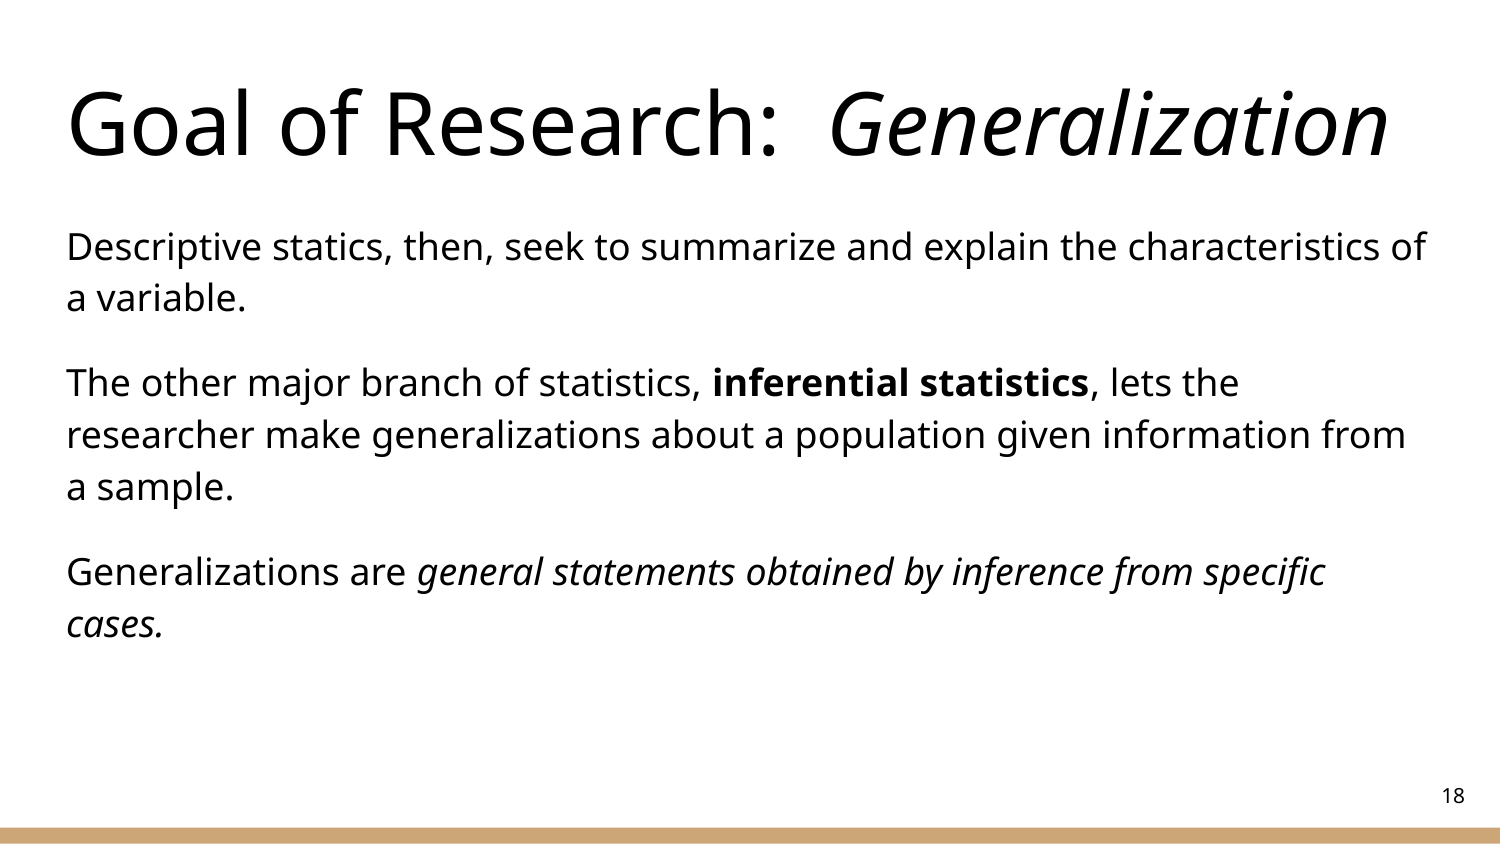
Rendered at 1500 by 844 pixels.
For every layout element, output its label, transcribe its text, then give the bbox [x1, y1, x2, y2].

list Descriptive statics, then, seek to summarize and explain the characteristics of a variable. The other major branch of statistics, inferential statistics, lets the researcher make generalizations about a population given information from a sample. Generalizations are general statements obtained by inference from specific cases. [51, 200, 1449, 752]
slide_number ‹#› [1389, 764, 1480, 830]
title Goal of Research: Generalization [51, 51, 1449, 189]
